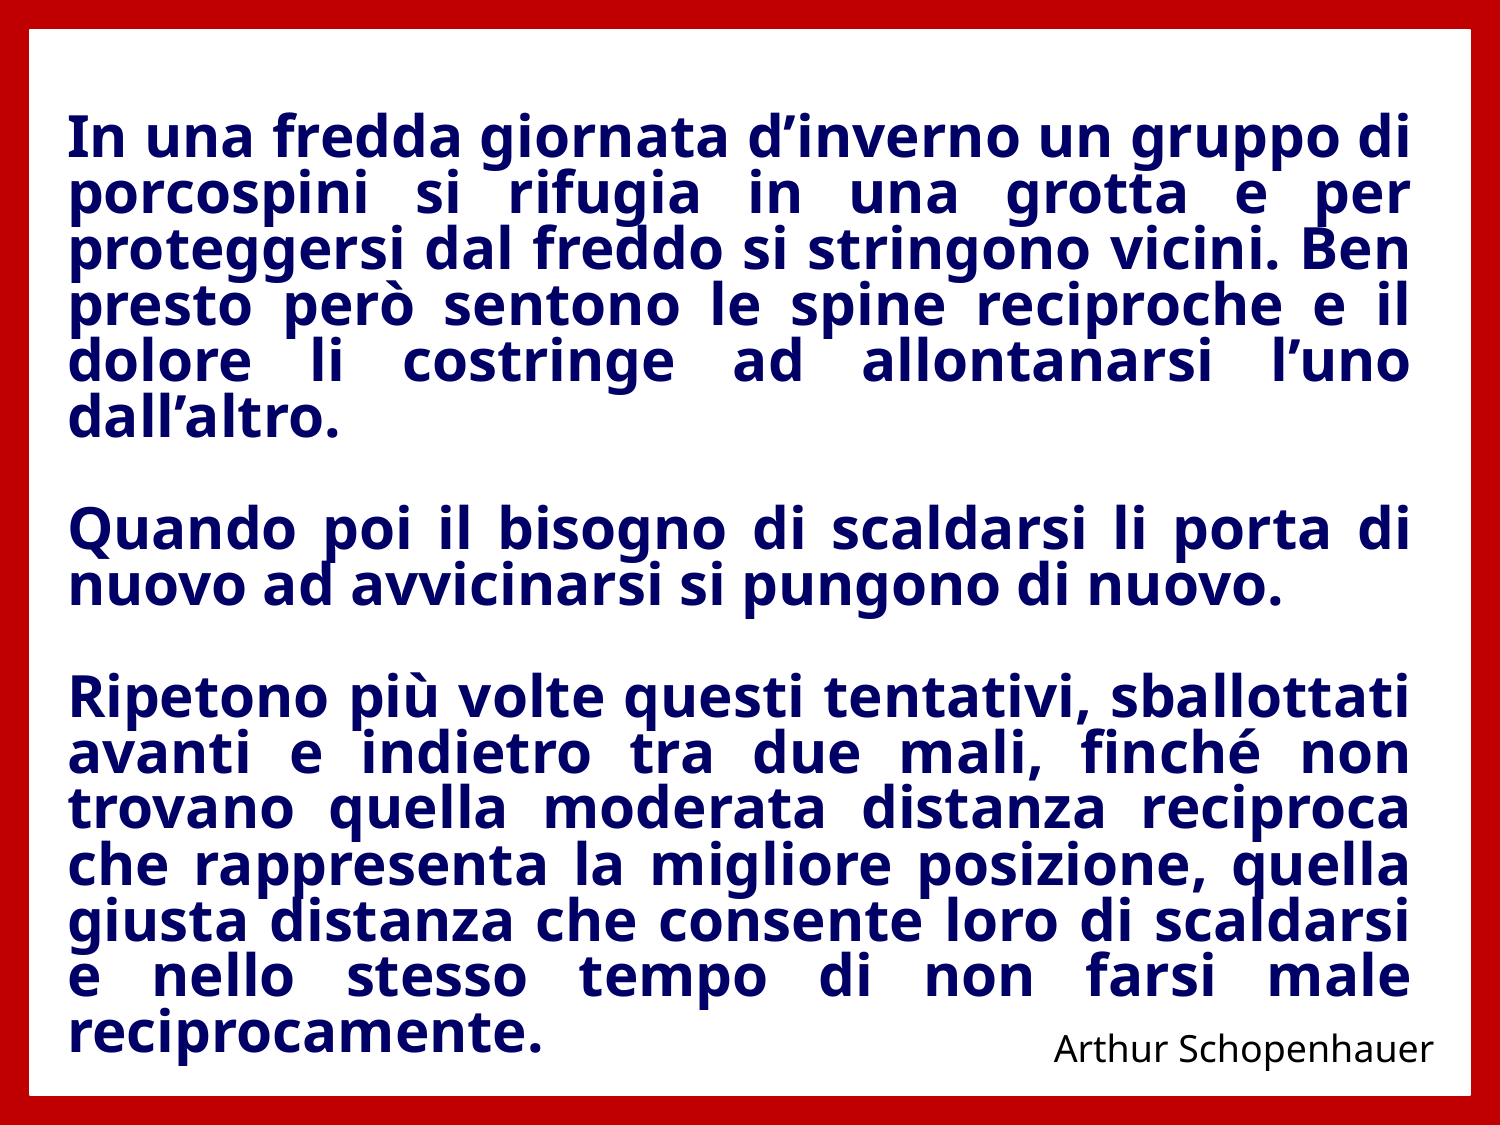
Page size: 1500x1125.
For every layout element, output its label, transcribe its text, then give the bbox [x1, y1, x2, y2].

text_box Arthur Schopenhauer [1038, 1026, 1450, 1077]
subtitle In una fredda giornata d’inverno un gruppo di porcospini si rifugia in una grotta e per proteggersi dal freddo si stringono vicini. Ben presto però sentono le spine reciproche e il dolore li costringe ad allontanarsi l’uno dall’altro. Quando poi il bisogno di scaldarsi li porta di nuovo ad avvicinarsi si pungono di nuovo. Ripetono più volte questi tentativi, sballottati avanti e indietro tra due mali, finché non trovano quella moderata distanza reciproca che rappresenta la migliore posizione, quella giusta distanza che consente loro di scaldarsi e nello stesso tempo di non farsi male reciprocamente. [46, 112, 1427, 975]
